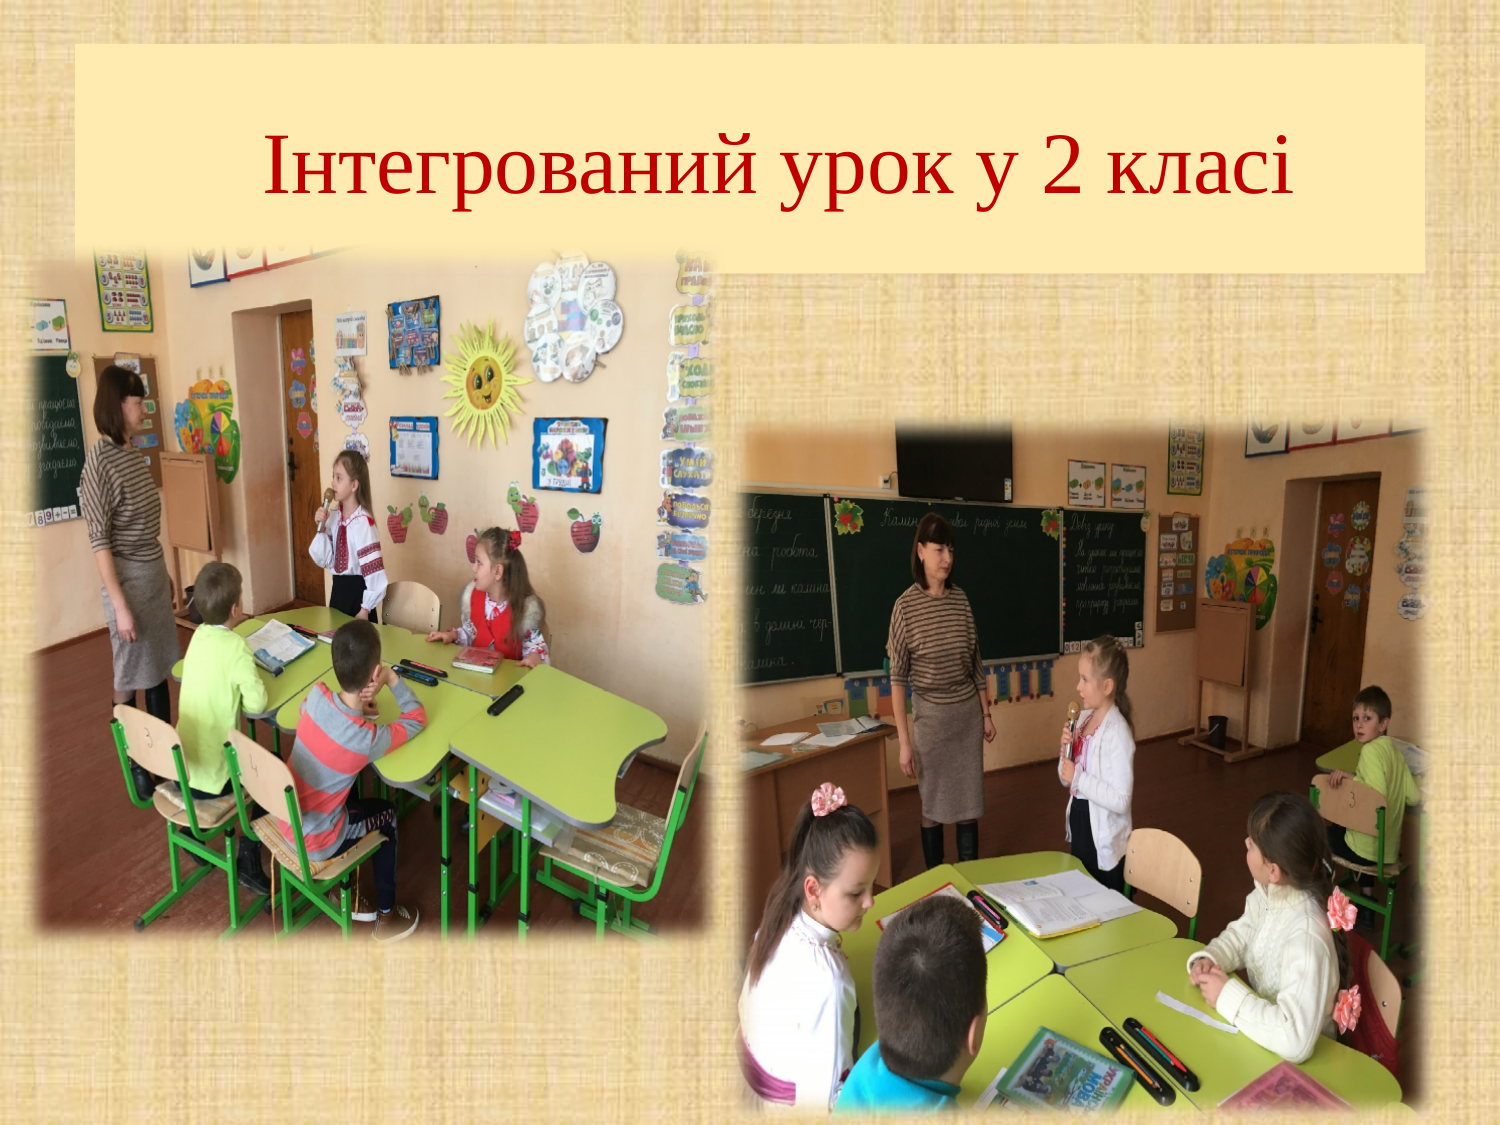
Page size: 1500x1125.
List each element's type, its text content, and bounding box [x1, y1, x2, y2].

picture [16, 241, 726, 951]
title Інтегрований урок у 2 класі [75, 43, 1425, 274]
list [725, 410, 1440, 1125]
